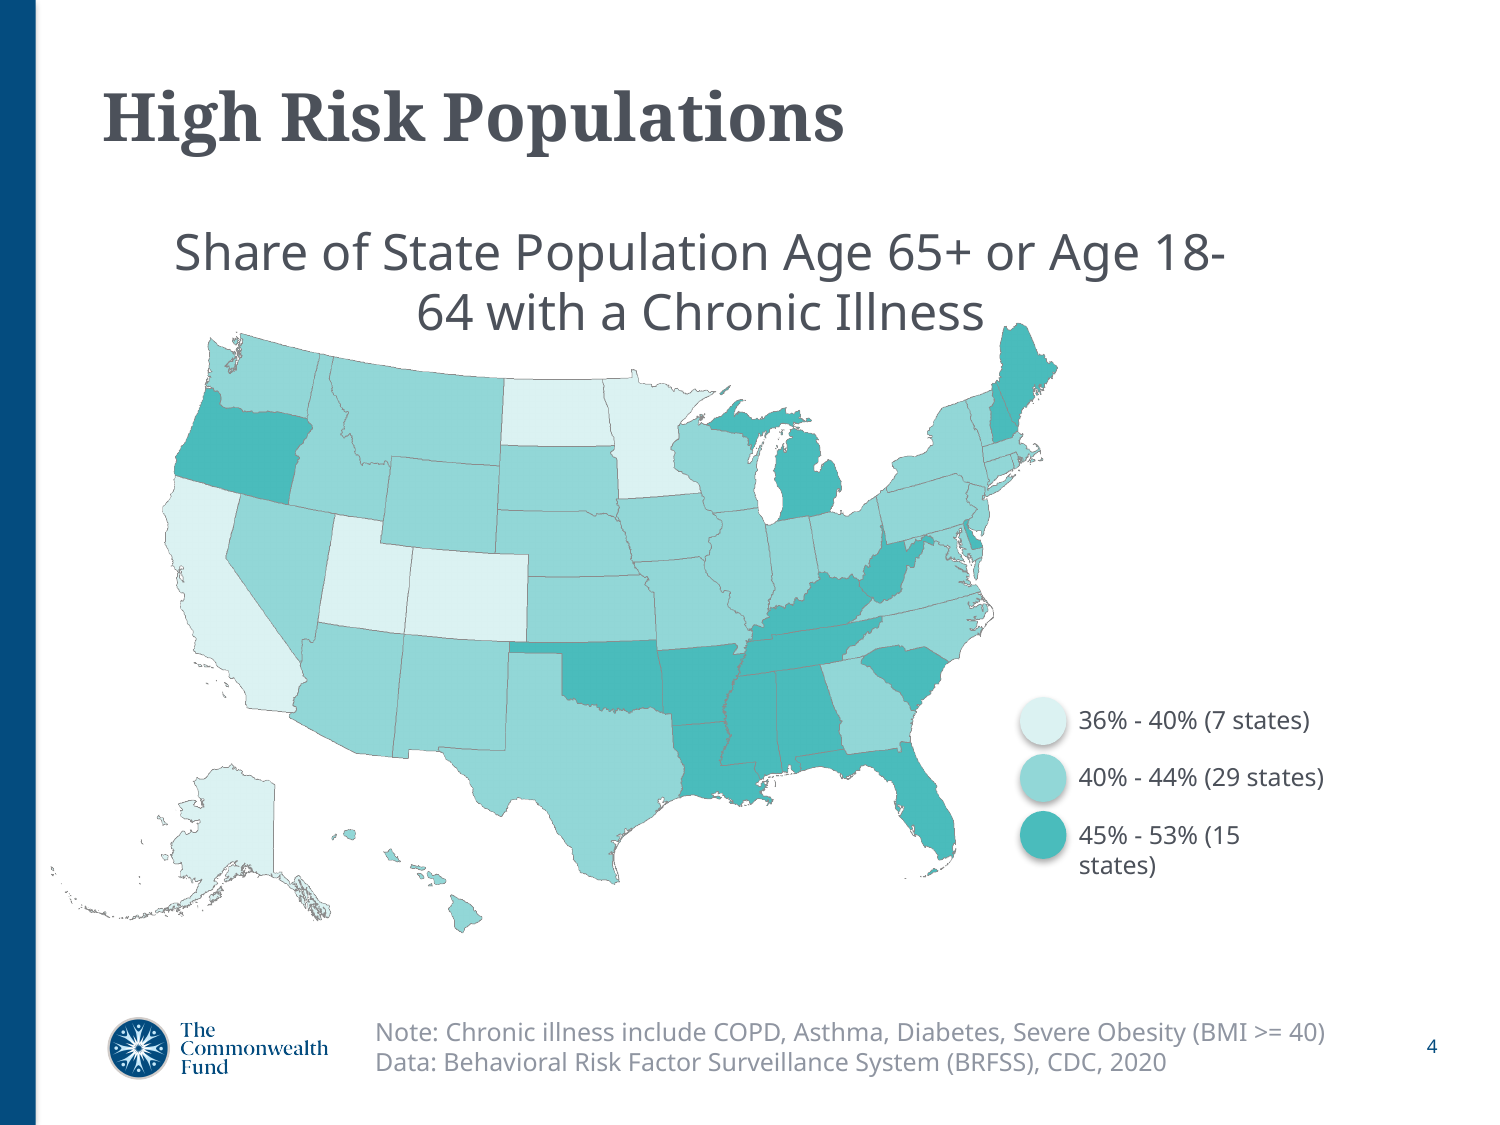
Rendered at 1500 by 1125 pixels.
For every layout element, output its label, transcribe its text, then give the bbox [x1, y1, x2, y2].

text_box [1022, 696, 1377, 858]
text_box Note: Chronic illness include COPD, Asthma, Diabetes, Severe Obesity (BMI >= 40) Data: Behavioral Risk Factor Surveillance System (BRFSS), CDC, 2020 [360, 1009, 1376, 1085]
picture [0, 212, 1108, 1123]
title High Risk Populations [102, 84, 1402, 279]
text_box Share of State Population Age 65+ or Age 18-64 with a Chronic Illness [1109, 213, 1268, 348]
